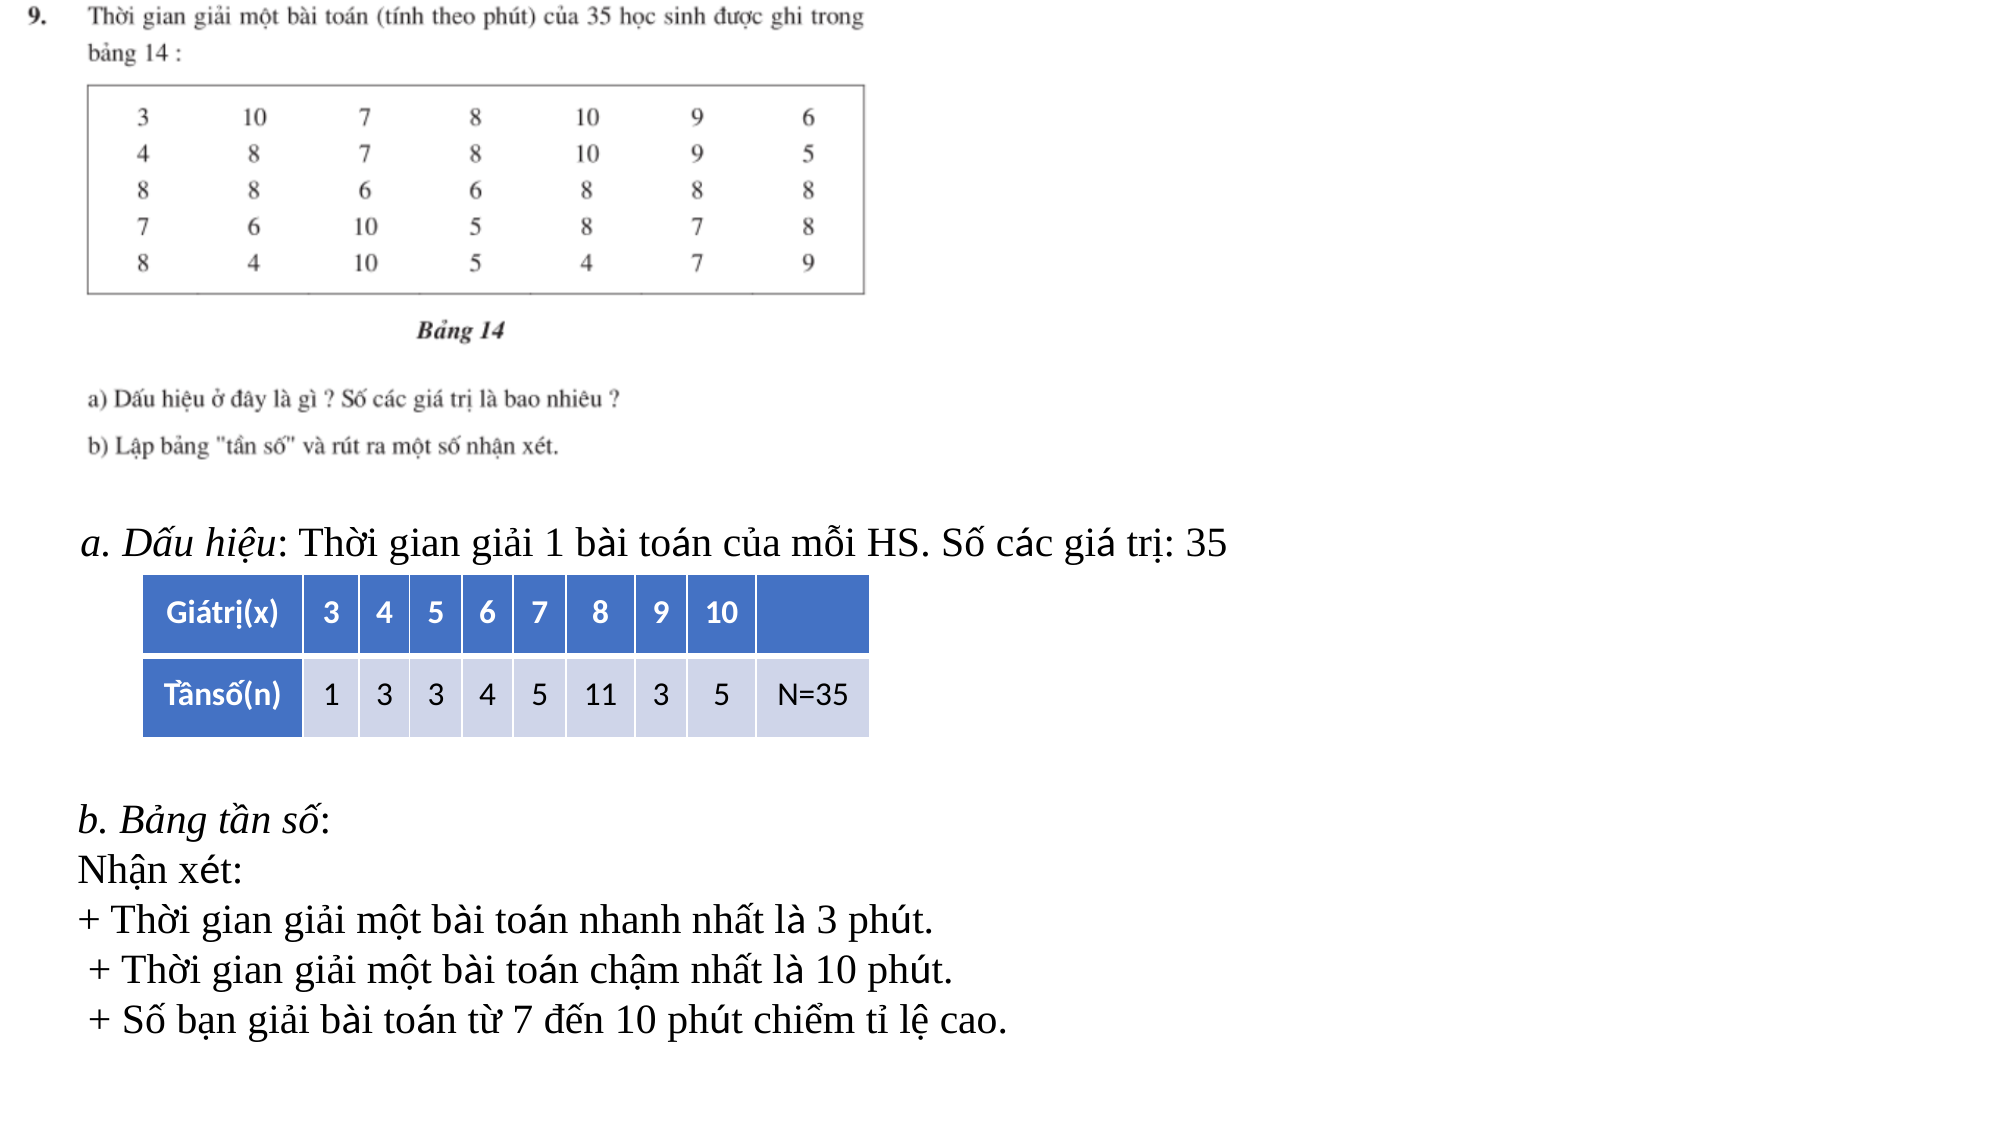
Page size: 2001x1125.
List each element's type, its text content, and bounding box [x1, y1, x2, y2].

table_header Giátrị(x) [143, 575, 302, 653]
table_cell 3 [410, 659, 461, 737]
table_cell 5 [688, 659, 755, 737]
table_header 5 [410, 575, 461, 653]
table_header 6 [463, 575, 512, 653]
table_header 4 [360, 575, 409, 653]
table_header 9 [636, 575, 686, 653]
text_box a. Dấu hiệu: Thời gian giải 1 bài toán của mỗi HS. Số các giá trị: 35 [65, 507, 1243, 573]
table_header [757, 575, 869, 653]
text_box b. Bảng tần số: Nhận xét: + Thời gian giải một bài toán nhanh nhất là 3 phút. + Thời gian giải một bài toán chậm nhất là 10 phút. + Số bạn giải bài toán từ 7 đến 10 phút chiểm tỉ lệ cao. [62, 784, 1063, 1050]
table_header 7 [514, 575, 565, 653]
table_cell 11 [567, 659, 634, 737]
table_cell N=35 [757, 659, 869, 737]
table_header 8 [567, 575, 634, 653]
picture [20, 0, 871, 468]
table_header 10 [688, 575, 755, 653]
table_cell 5 [514, 659, 565, 737]
table_cell 3 [636, 659, 686, 737]
table_cell 4 [463, 659, 512, 737]
table_cell 3 [360, 659, 409, 737]
table_cell 1 [304, 659, 358, 737]
table_header 3 [304, 575, 358, 653]
table_cell Tầnsố(n) [143, 659, 302, 737]
